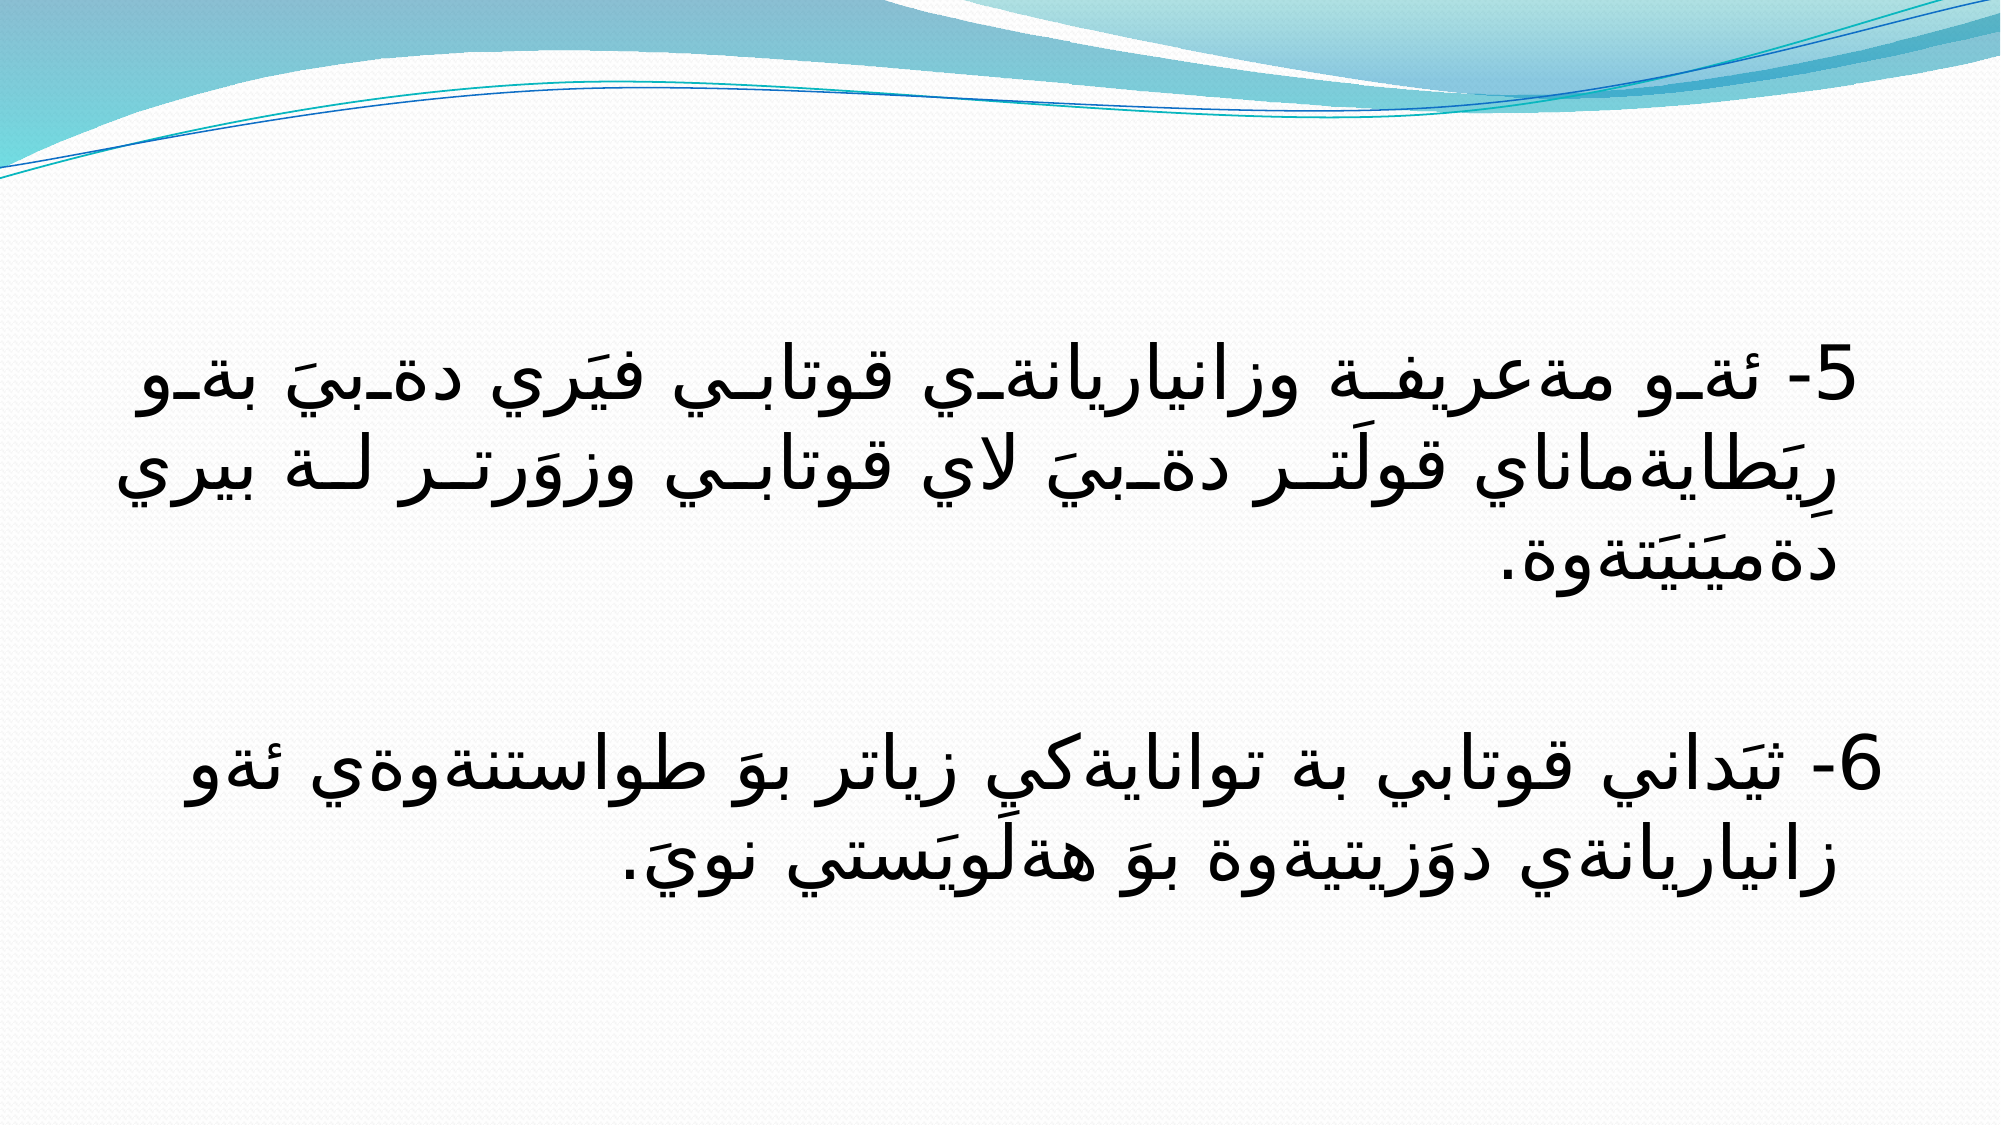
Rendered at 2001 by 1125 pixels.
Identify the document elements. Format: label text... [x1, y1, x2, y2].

list 5- ئةو مةعريفة وزانياريانةي قوتابي فيَري دةبيَ بةو رِيَطايةماناي قولَتر دةبيَ لاي قوتابي وزوَرتر لة بيري دةميَنيَتةوة. 6- ثيَداني قوتابي بة توانايةكي زياتر بوَ طواستنةوةي ئةو زانياريانةي دوَزيتيةوة بوَ هةلَويَستي نويَ. [99, 317, 1900, 1038]
